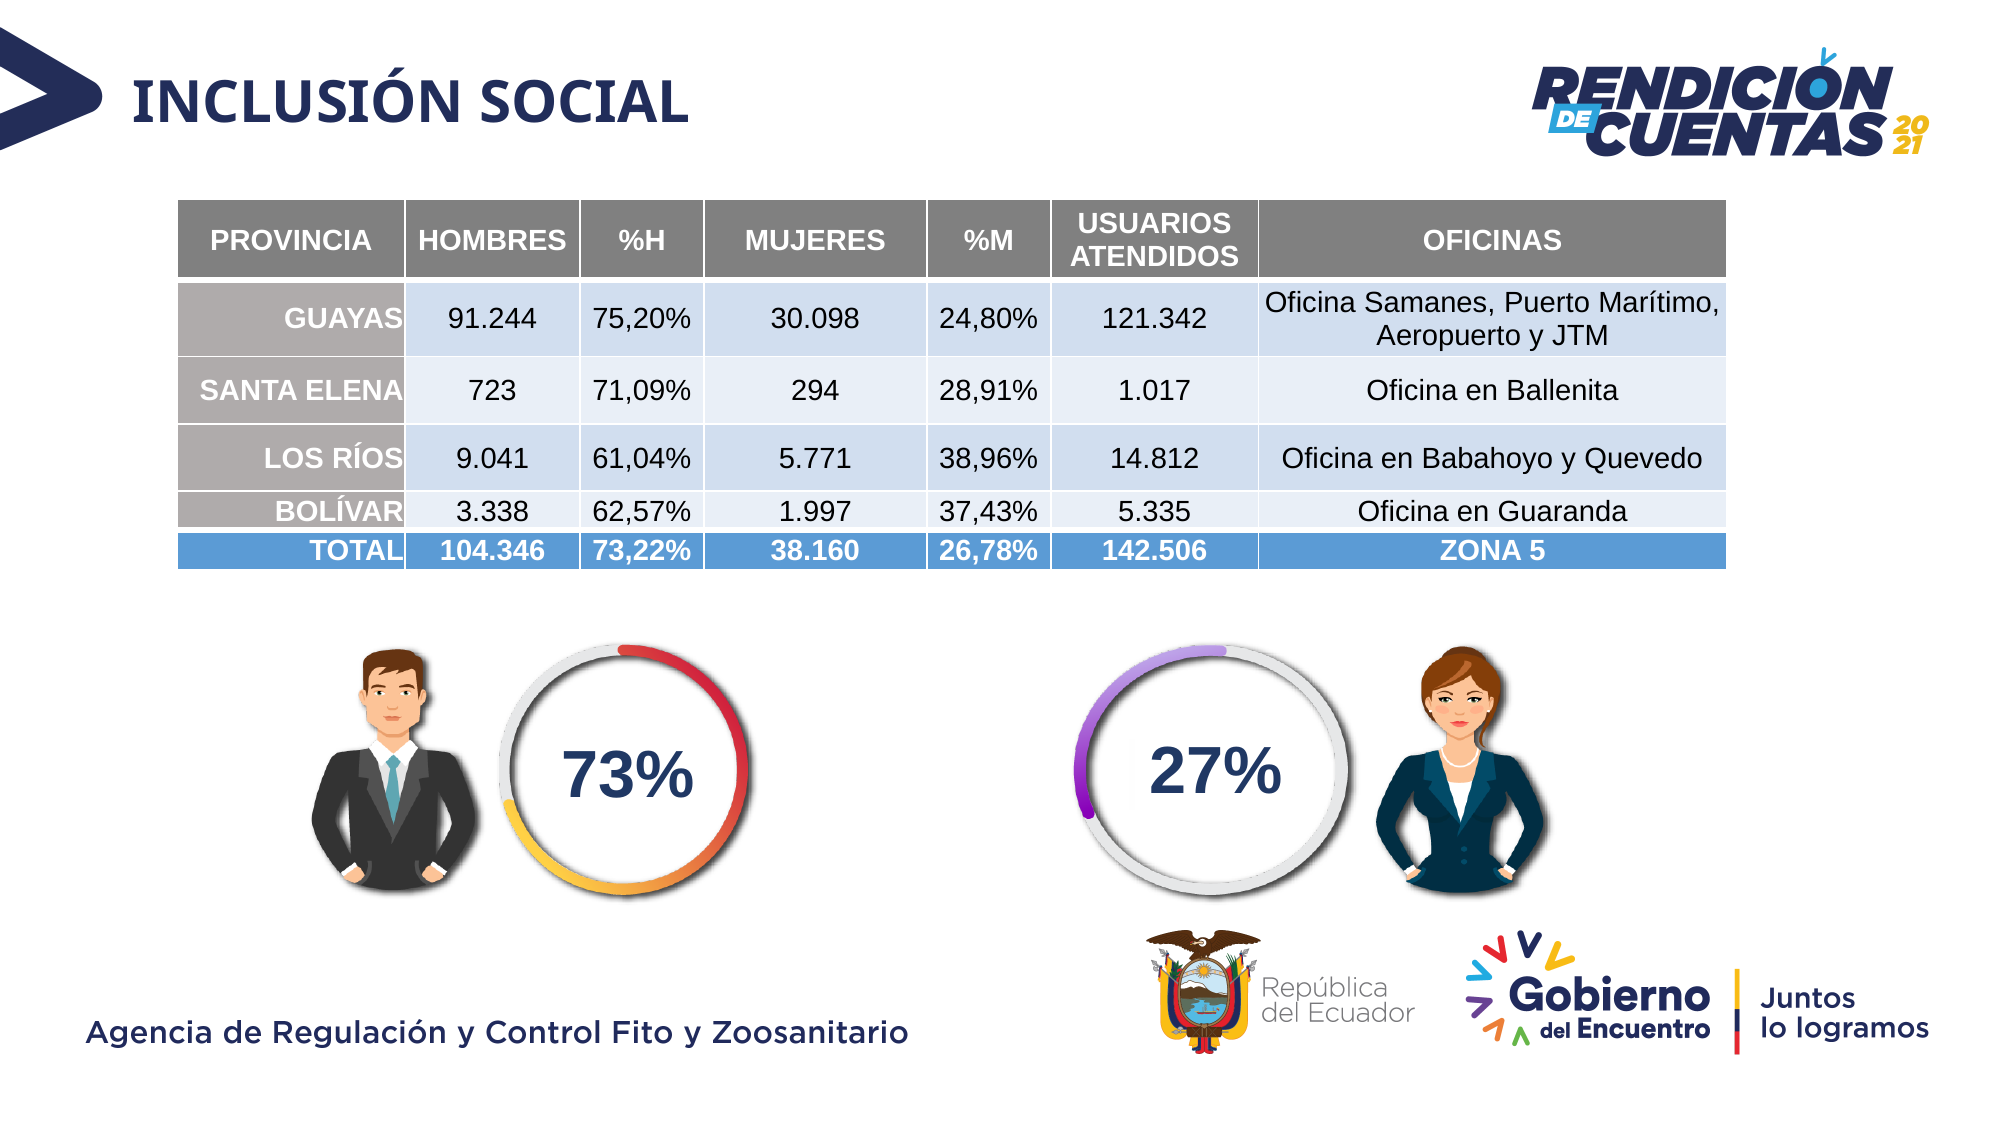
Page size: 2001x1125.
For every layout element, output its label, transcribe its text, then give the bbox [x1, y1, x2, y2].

table_cell 24,80% [928, 283, 1050, 356]
table_cell SANTA ELENA [178, 357, 404, 423]
table_cell 142.506 [1052, 533, 1258, 569]
text_box INCLUSIÓN SOCIAL [117, 57, 808, 142]
table_header MUJERES [705, 200, 926, 277]
table_cell 5.771 [705, 425, 926, 490]
table_cell 14.812 [1052, 425, 1258, 490]
table_cell 294 [705, 357, 926, 423]
table_cell 28,91% [928, 357, 1050, 423]
table_cell 30.098 [705, 283, 926, 356]
table_cell ZONA 5 [1259, 533, 1726, 569]
table_cell 71,09% [581, 357, 703, 423]
table_header %H [581, 200, 703, 277]
table_cell 73,22% [581, 533, 703, 569]
table_cell 61,04% [581, 425, 703, 490]
table_header PROVINCIA [178, 200, 404, 277]
table_cell 38.160 [705, 533, 926, 569]
picture [0, 0, 2001, 1125]
table_header %M [928, 200, 1050, 277]
table_cell Oficina en Guaranda [1259, 492, 1726, 527]
table_header OFICINAS [1259, 200, 1726, 277]
table_cell GUAYAS [178, 283, 404, 356]
table_cell 9.041 [406, 425, 579, 490]
table_cell 723 [406, 357, 579, 423]
table_cell BOLÍVAR [178, 492, 404, 527]
table_header HOMBRES [406, 200, 579, 277]
table_cell 38,96% [928, 425, 1050, 490]
table_cell Oficina Samanes, Puerto Marítimo, Aeropuerto y JTM [1259, 283, 1726, 356]
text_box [1068, 638, 1558, 908]
table_cell 37,43% [928, 492, 1050, 527]
table_cell 5.335 [1052, 492, 1258, 527]
table_cell 1.017 [1052, 357, 1258, 423]
table_cell Oficina en Babahoyo y Quevedo [1259, 425, 1726, 490]
table_cell 62,57% [581, 492, 703, 527]
table_cell 1.997 [705, 492, 926, 527]
table_cell 3.338 [406, 492, 579, 527]
table_header USUARIOS ATENDIDOS [1052, 200, 1258, 277]
table_cell TOTAL [178, 533, 404, 569]
table_cell 121.342 [1052, 283, 1258, 356]
table_cell 91.244 [406, 283, 579, 356]
table_cell Oficina en Ballenita [1259, 357, 1726, 423]
table_cell LOS RÍOS [178, 425, 404, 490]
table_cell 26,78% [928, 533, 1050, 569]
table_cell 104.346 [406, 533, 579, 569]
table_cell 75,20% [581, 283, 703, 356]
